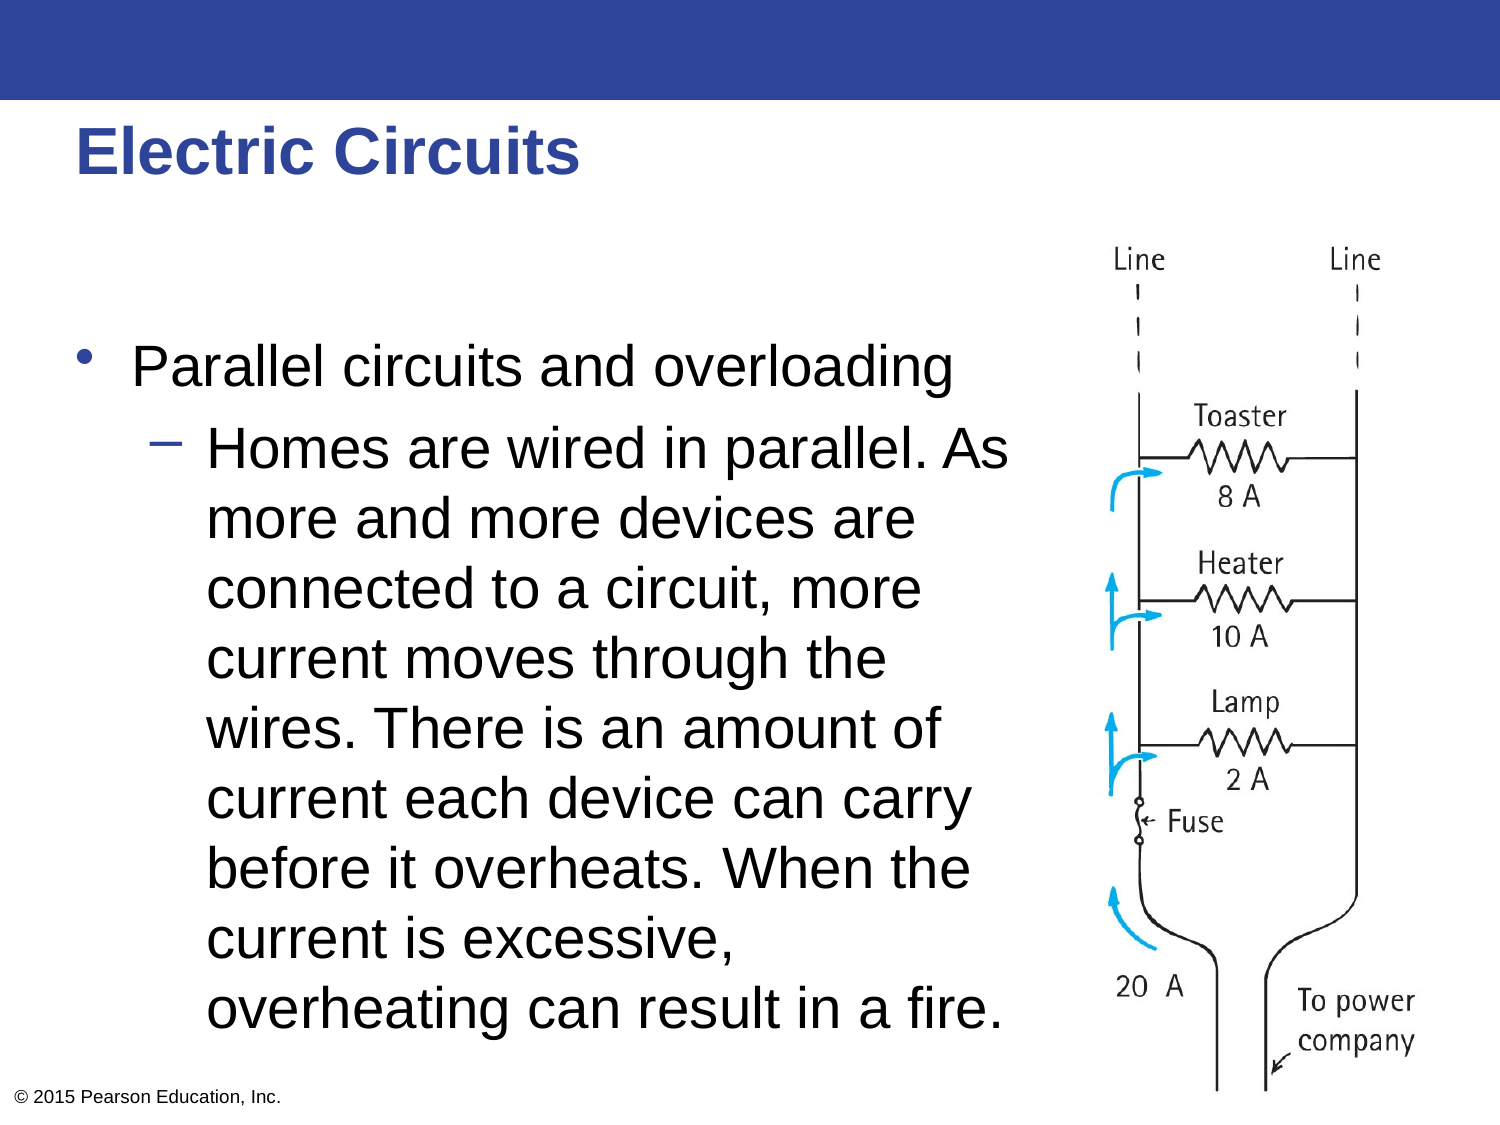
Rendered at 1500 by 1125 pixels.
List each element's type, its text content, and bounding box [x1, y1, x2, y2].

footer © 2015 Pearson Education, Inc. [14, 1084, 900, 1115]
picture [1096, 238, 1423, 1094]
title Electric Circuits [0, 100, 1500, 196]
list Parallel circuits and overloading Homes are wired in parallel. As more and more devices are connected to a circuit, more current moves through the wires. There is an amount of current each device can carry before it overheats. When the current is excessive, overheating can result in a fire. [59, 321, 1041, 1085]
